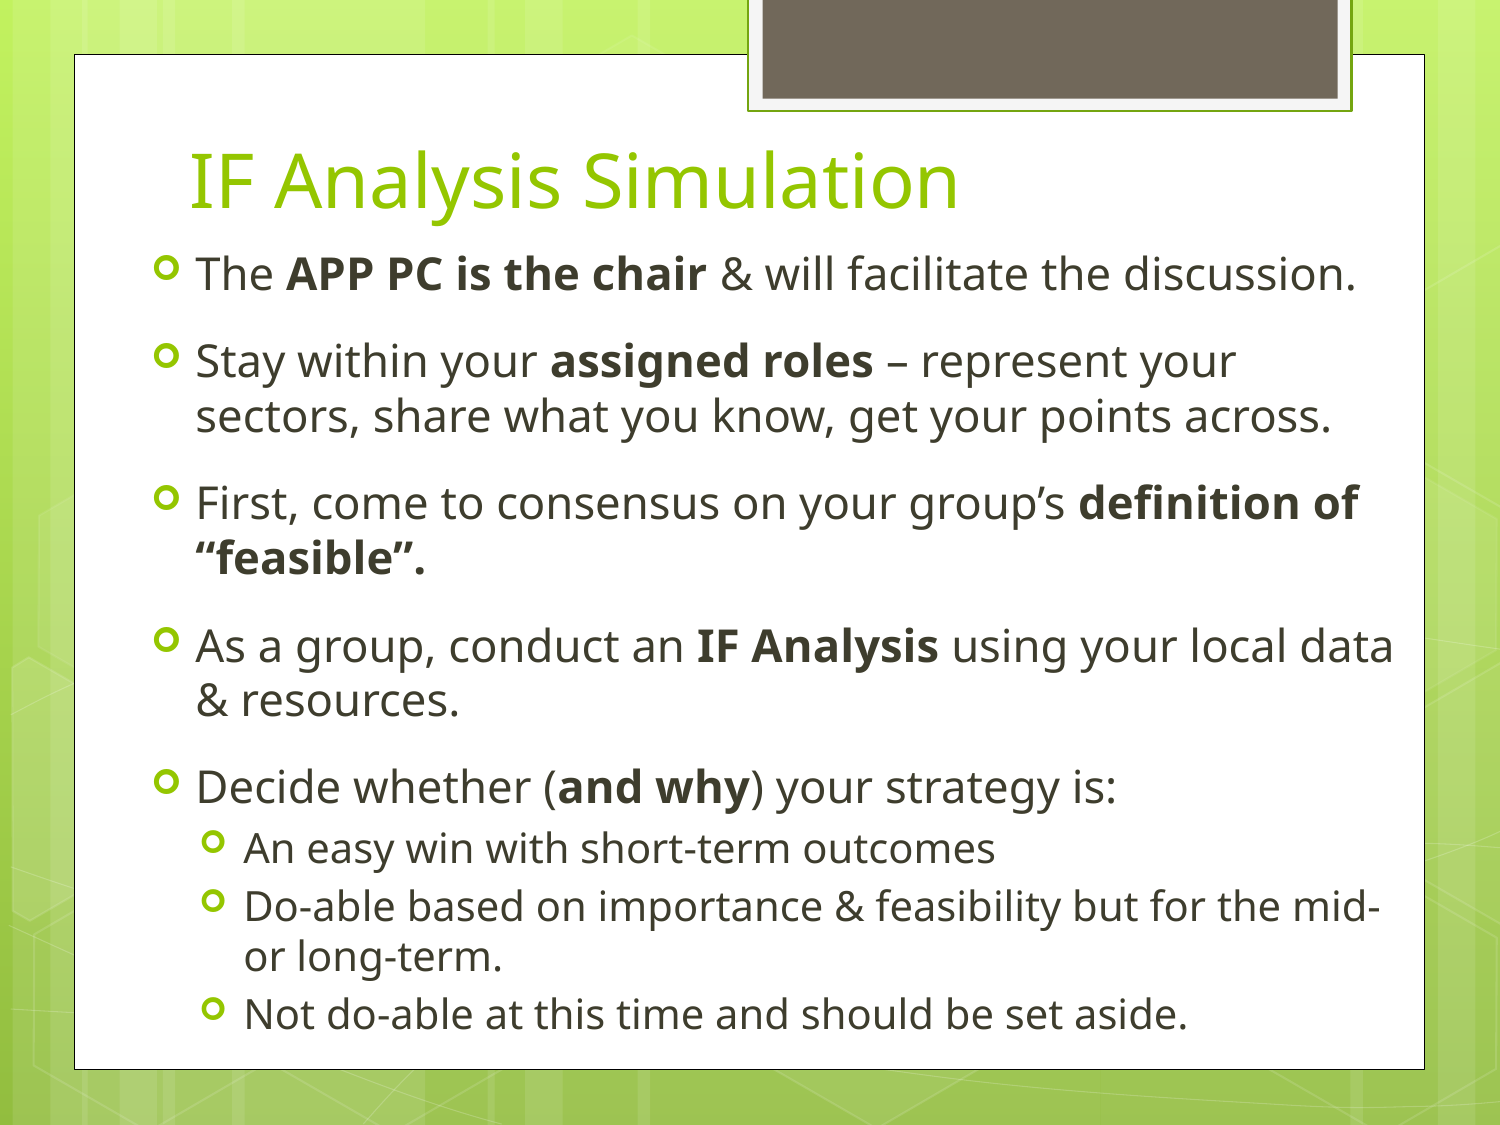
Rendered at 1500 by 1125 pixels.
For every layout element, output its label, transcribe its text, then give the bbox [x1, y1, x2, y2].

list The APP PC is the chair & will facilitate the discussion. Stay within your assigned roles – represent your sectors, share what you know, get your points across. First, come to consensus on your group’s definition of “feasible”. As a group, conduct an IF Analysis using your local data & resources. Decide whether (and why) your strategy is: An easy win with short-term outcomes Do-able based on importance & feasibility but for the mid- or long-term. Not do-able at this time and should be set aside. [125, 237, 1413, 1063]
title IF Analysis Simulation [174, 125, 1328, 232]
